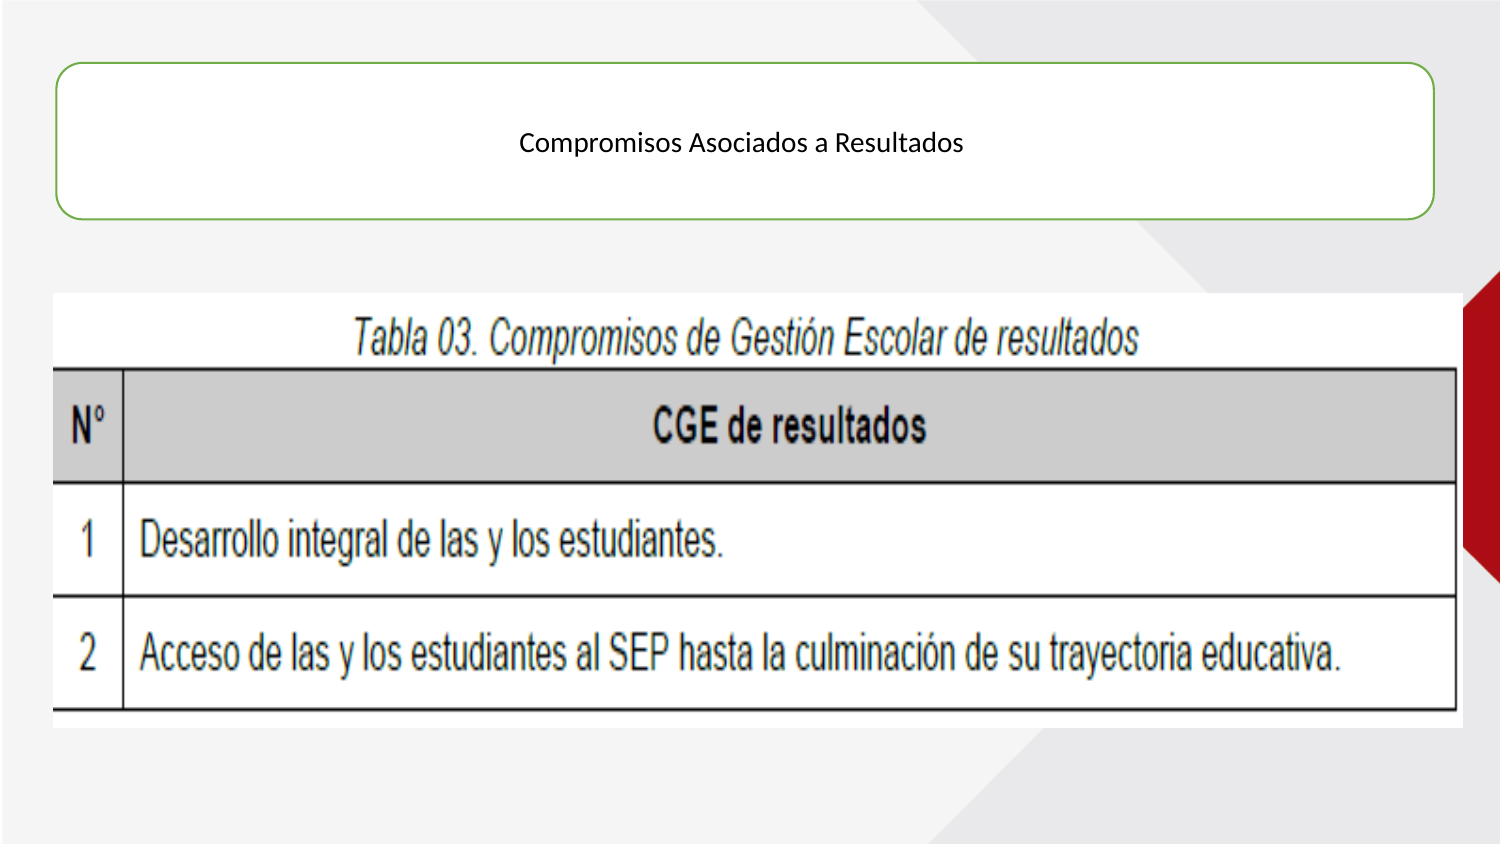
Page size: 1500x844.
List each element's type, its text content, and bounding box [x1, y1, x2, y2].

picture [0, 0, 1500, 844]
text_box Compromisos Asociados a Resultados [55, 61, 1435, 221]
